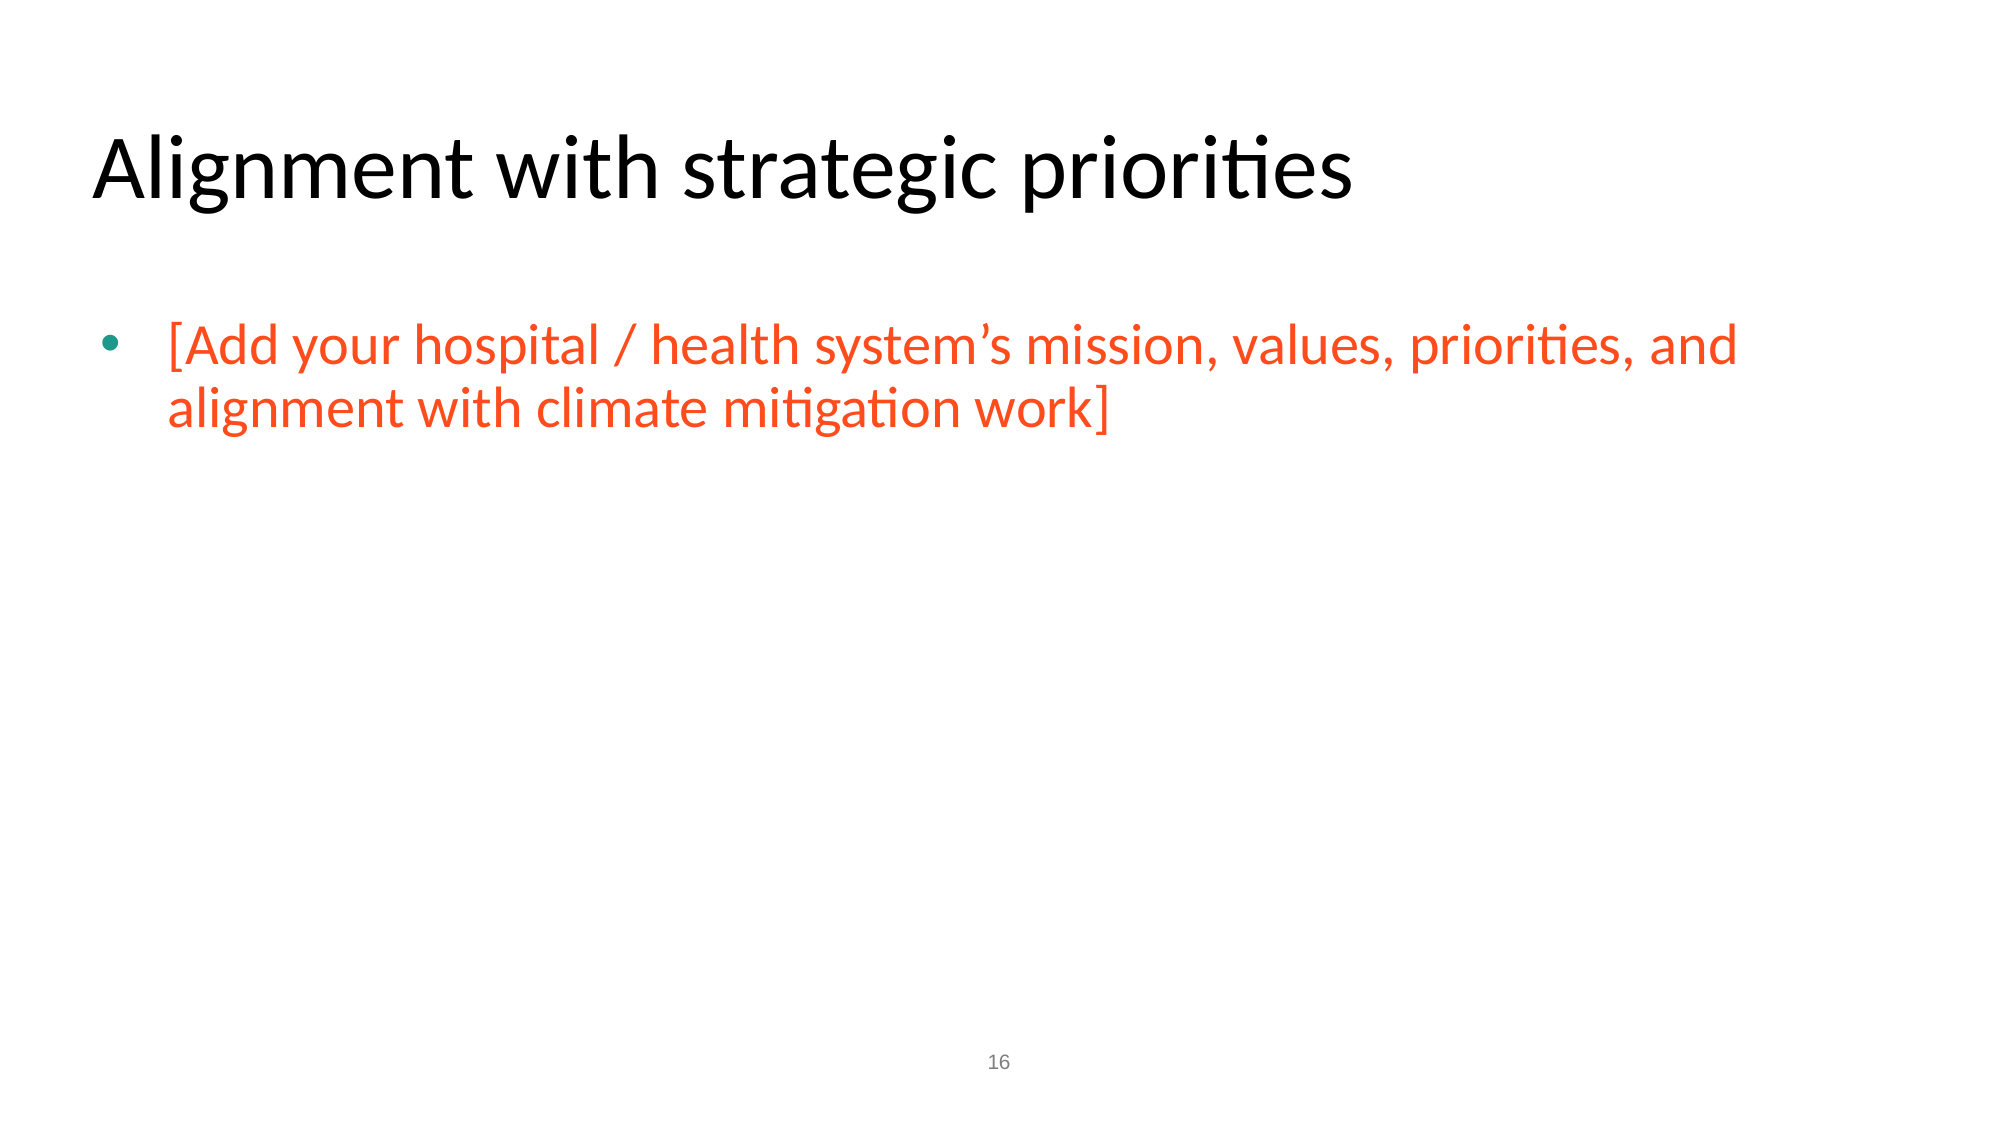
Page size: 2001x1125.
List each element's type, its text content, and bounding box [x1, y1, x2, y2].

list [Add your hospital / health system’s mission, values, priorities, and alignment with climate mitigation work] [77, 299, 1863, 1014]
title Alignment with strategic priorities [77, 59, 1863, 278]
